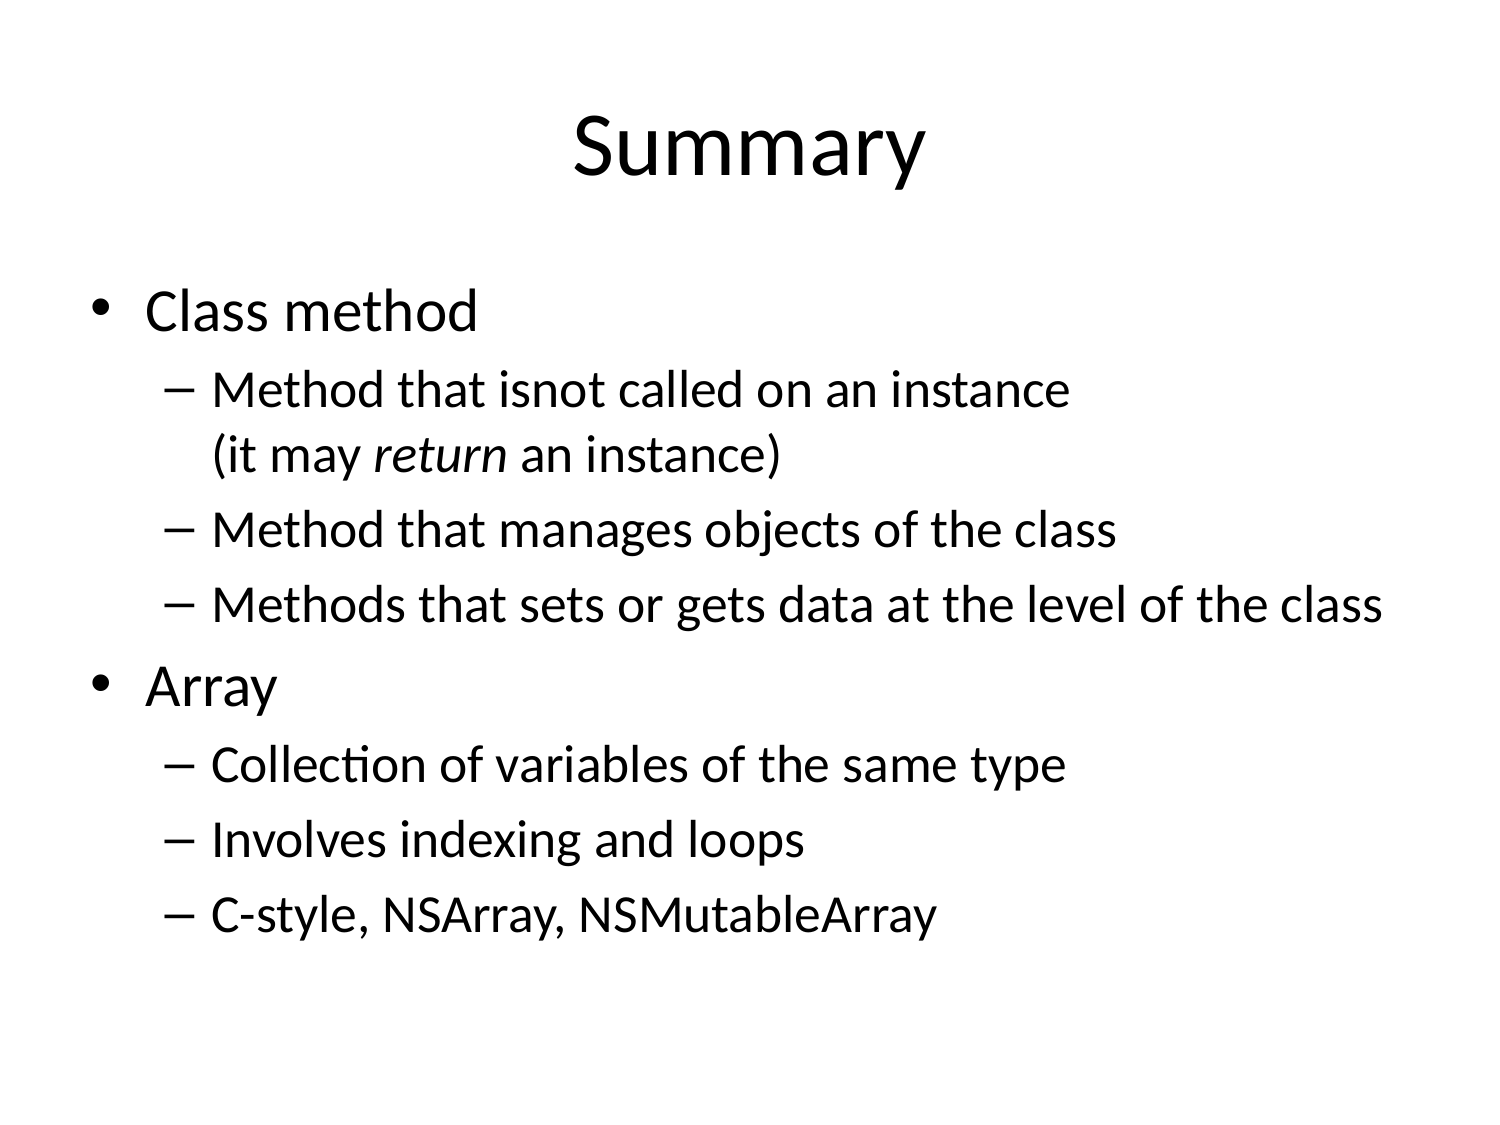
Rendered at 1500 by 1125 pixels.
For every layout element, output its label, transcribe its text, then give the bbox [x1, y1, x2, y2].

list Class method Method that isnot called on an instance (it may return an instance) Method that manages objects of the class Methods that sets or gets data at the level of the class Array Collection of variables of the same type Involves indexing and loops C-style, NSArray, NSMutableArray [75, 262, 1425, 1005]
title Summary [75, 45, 1425, 233]
